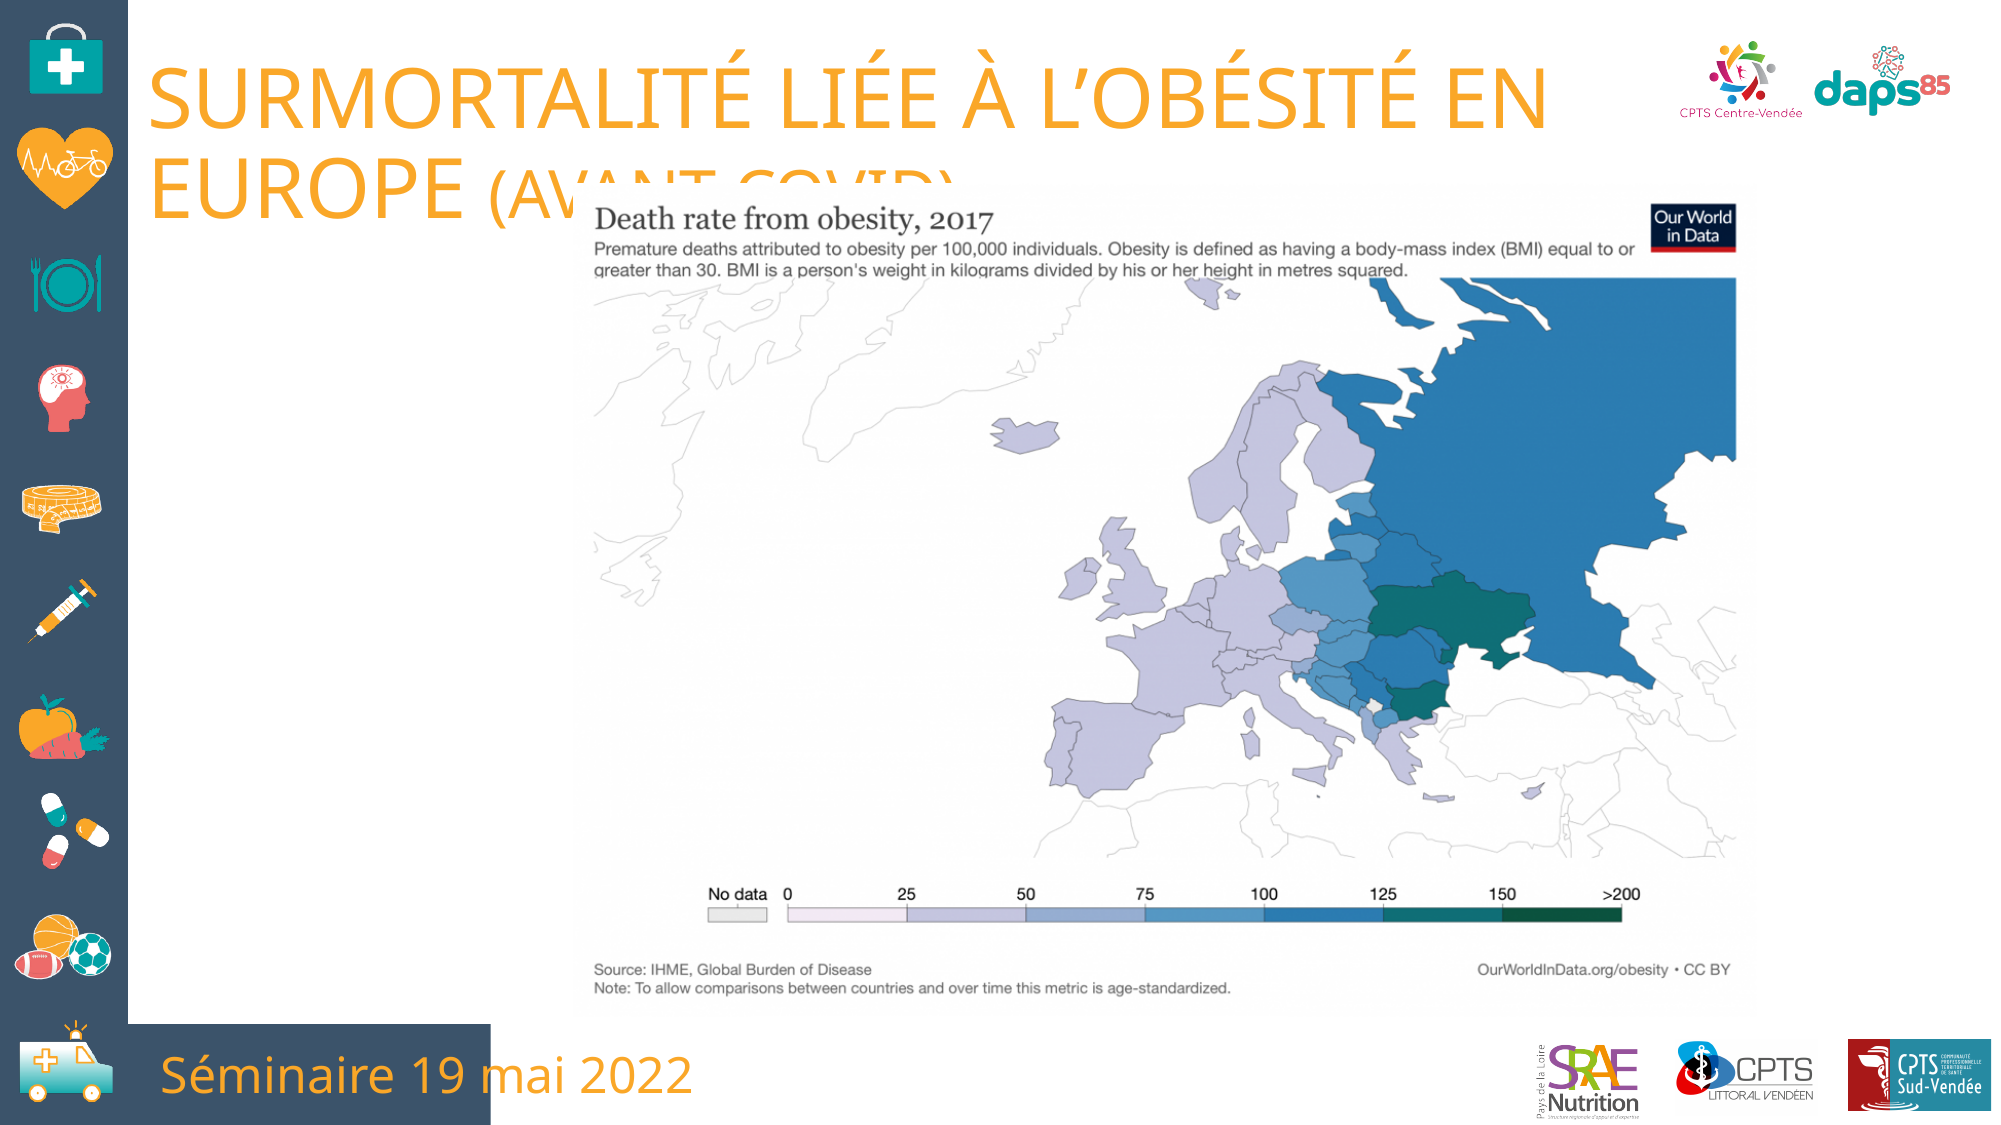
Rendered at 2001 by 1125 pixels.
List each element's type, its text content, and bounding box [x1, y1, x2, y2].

picture [0, 2, 130, 1125]
picture [1535, 1043, 1644, 1120]
text_box Surmortalité liée à l’obésité en europe (avant covid) [132, 34, 1688, 244]
picture [1688, 32, 1950, 124]
picture [573, 183, 1757, 1017]
picture [1848, 1039, 1992, 1111]
picture [1675, 1039, 1818, 1116]
